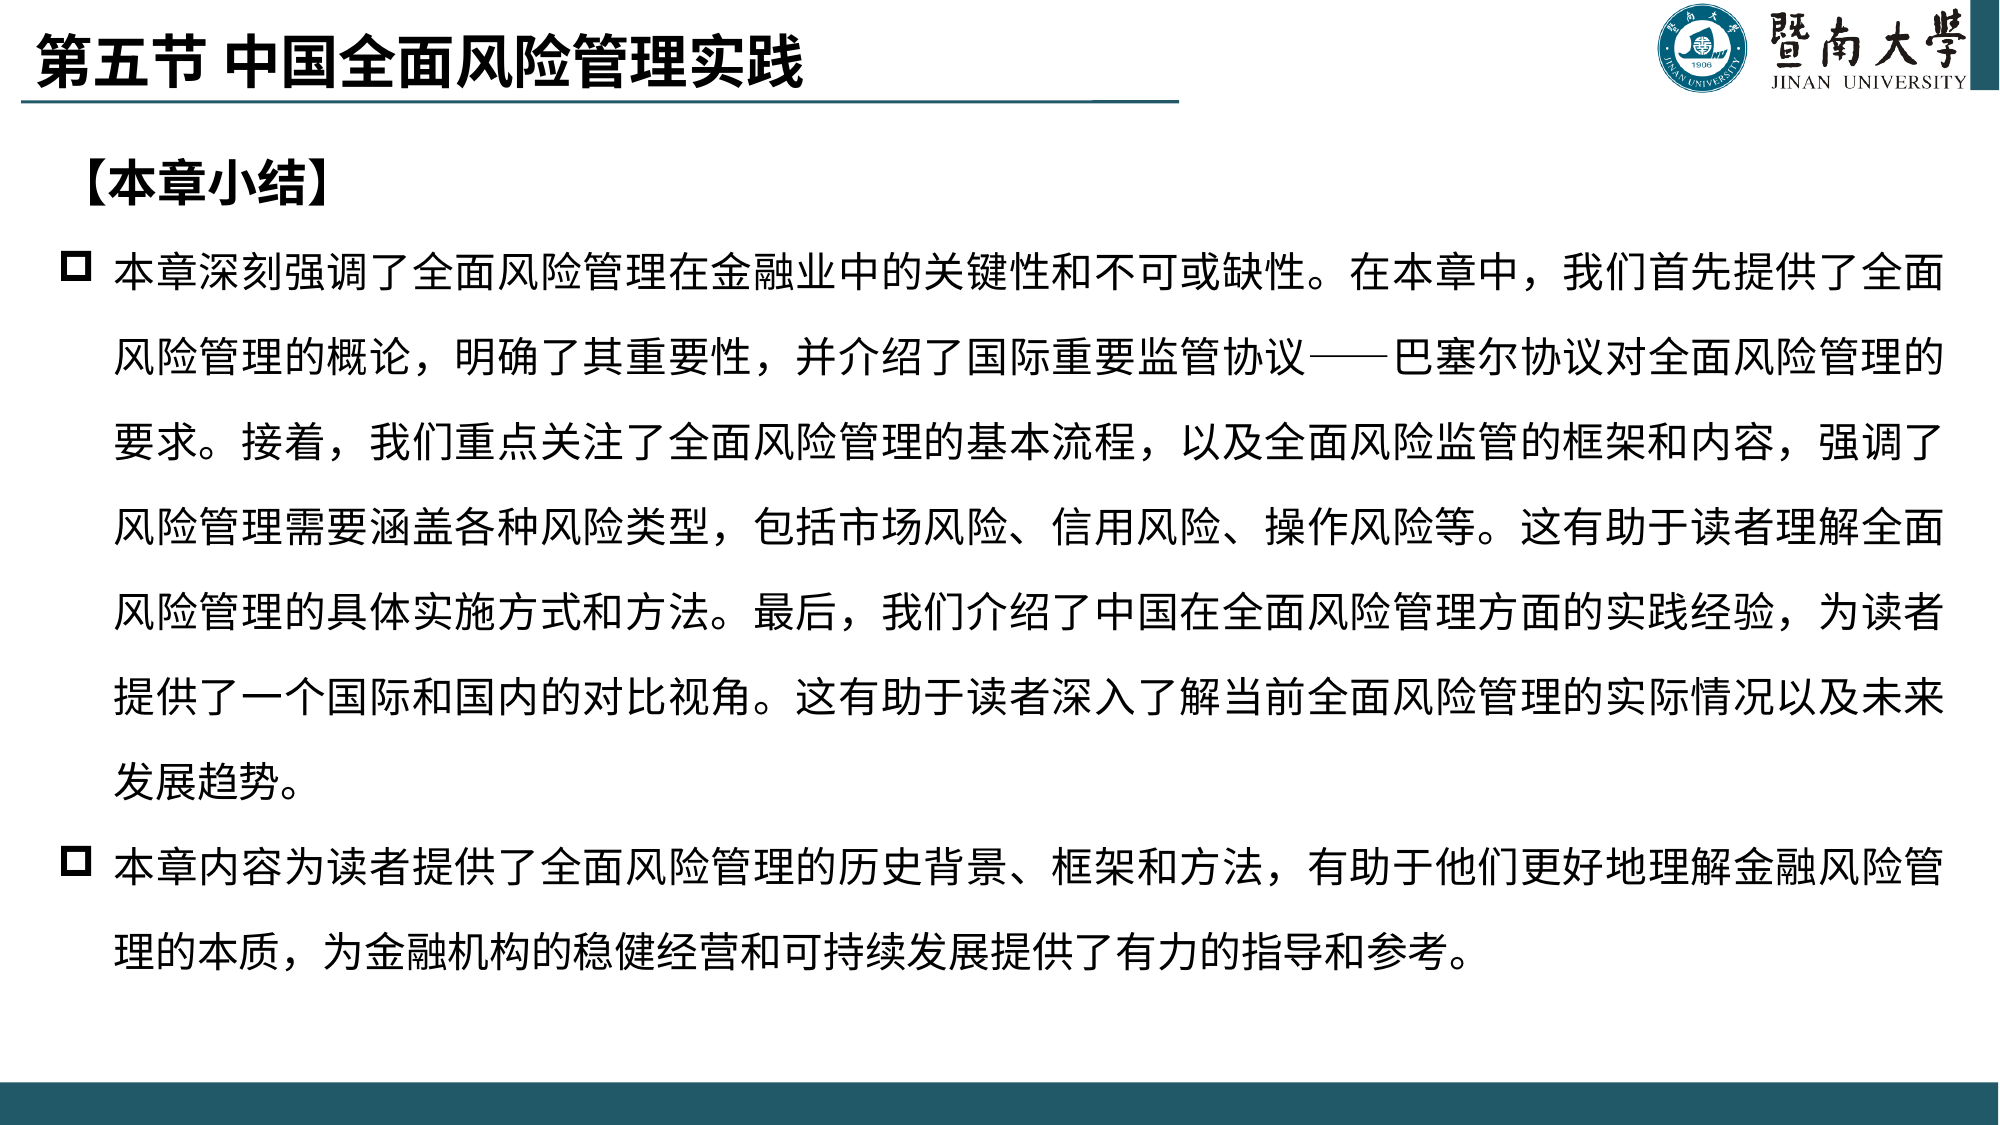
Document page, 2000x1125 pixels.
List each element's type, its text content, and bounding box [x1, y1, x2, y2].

title 第五节 中国全面风险管理实践 [19, 0, 1094, 124]
picture [1657, 3, 1967, 93]
text_box 【本章小结】 本章深刻强调了全面风险管理在金融业中的关键性和不可或缺性。在本章中，我们首先提供了全面风险管理的概论，明确了其重要性，并介绍了国际重要监管协议——巴塞尔协议对全面风险管理的要求。接着，我们重点关注了全面风险管理的基本流程，以及全面风险监管的框架和内容，强调了风险管理需要涵盖各种风险类型，包括市场风险、信用风险、操作风险等。这有助于读者理解全面风险管理的具体实施方式和方法。最后，我们介绍了中国在全面风险管理方面的实践经验，为读者提供了一个国际和国内的对比视角。这有助于读者深入了解当前全面风险管理的实际情况以及未来发展趋势。 本章内容为读者提供了全面风险管理的历史背景、框架和方法，有助于他们更好地理解金融风险管理的本质，为金融机构的稳健经营和可持续发展提供了有力的指导和参考。 [42, 101, 1960, 984]
